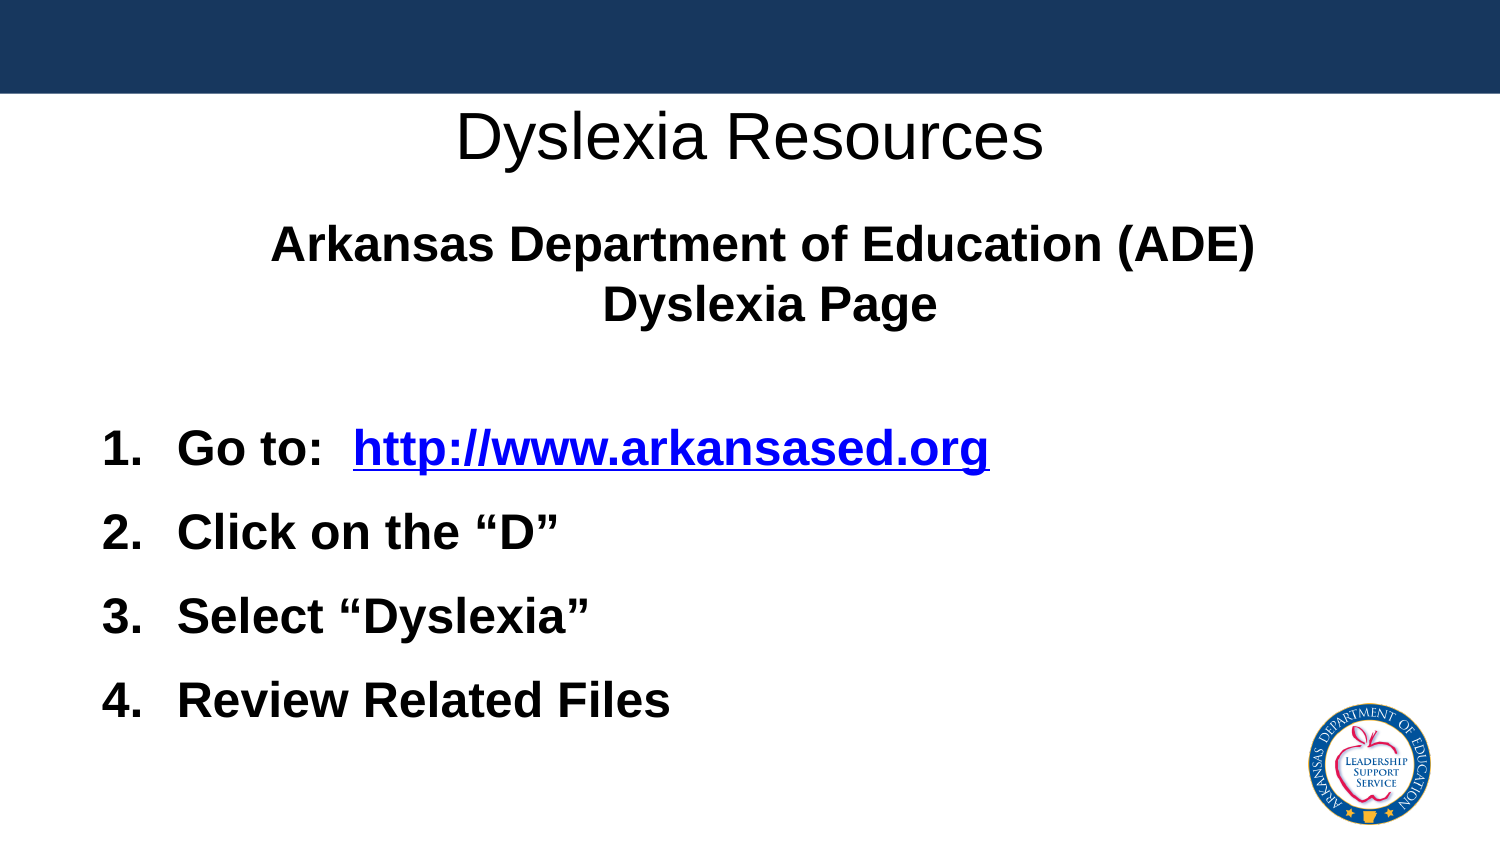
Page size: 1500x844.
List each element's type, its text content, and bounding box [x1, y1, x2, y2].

picture [1308, 808, 1431, 825]
list Arkansas Department of Education (ADE) Dyslexia Page Go to: http://www.arkansased.org Click on the “D” Select “Dyslexia” Review Related Files [53, 196, 1454, 808]
title Dyslexia Resources [75, 90, 1425, 175]
